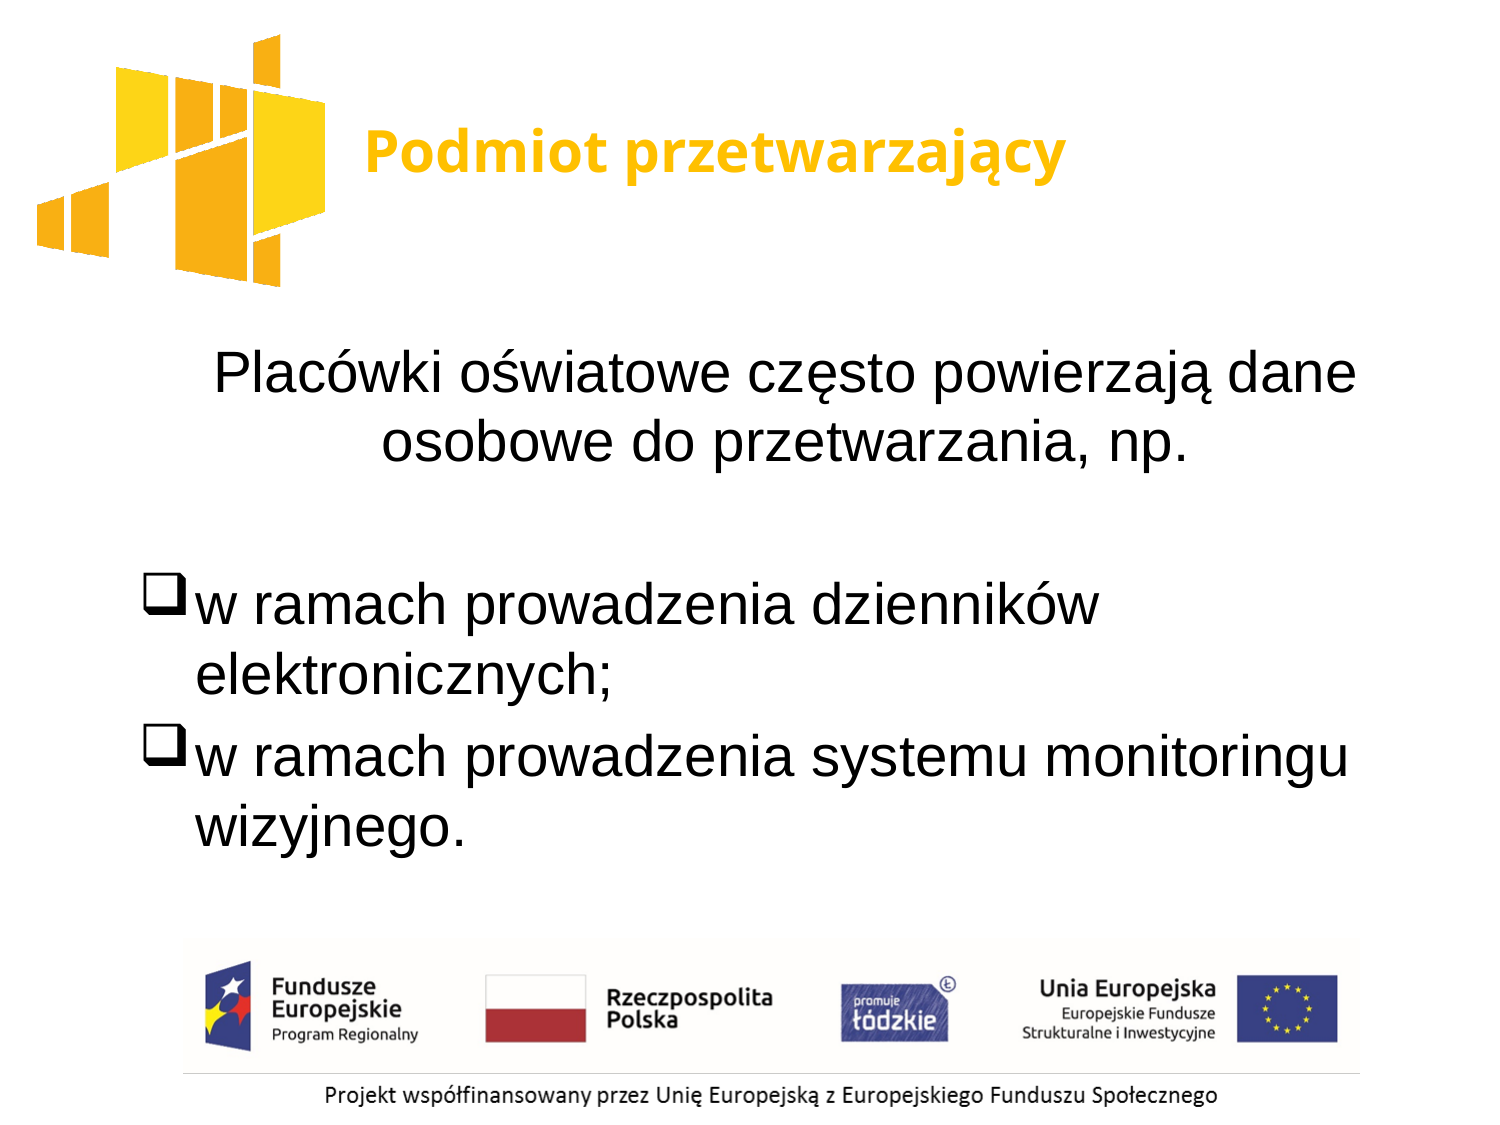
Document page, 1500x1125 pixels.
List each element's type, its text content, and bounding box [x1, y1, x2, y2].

picture [37, 34, 325, 287]
title Podmiot przetwarzający [348, 55, 1205, 243]
picture [183, 946, 1360, 1125]
list Placówki oświatowe często powierzają dane osobowe do przetwarzania, np. w ramach prowadzenia dzienników elektronicznych; w ramach prowadzenia systemu monitoringu wizyjnego. [123, 326, 1449, 946]
